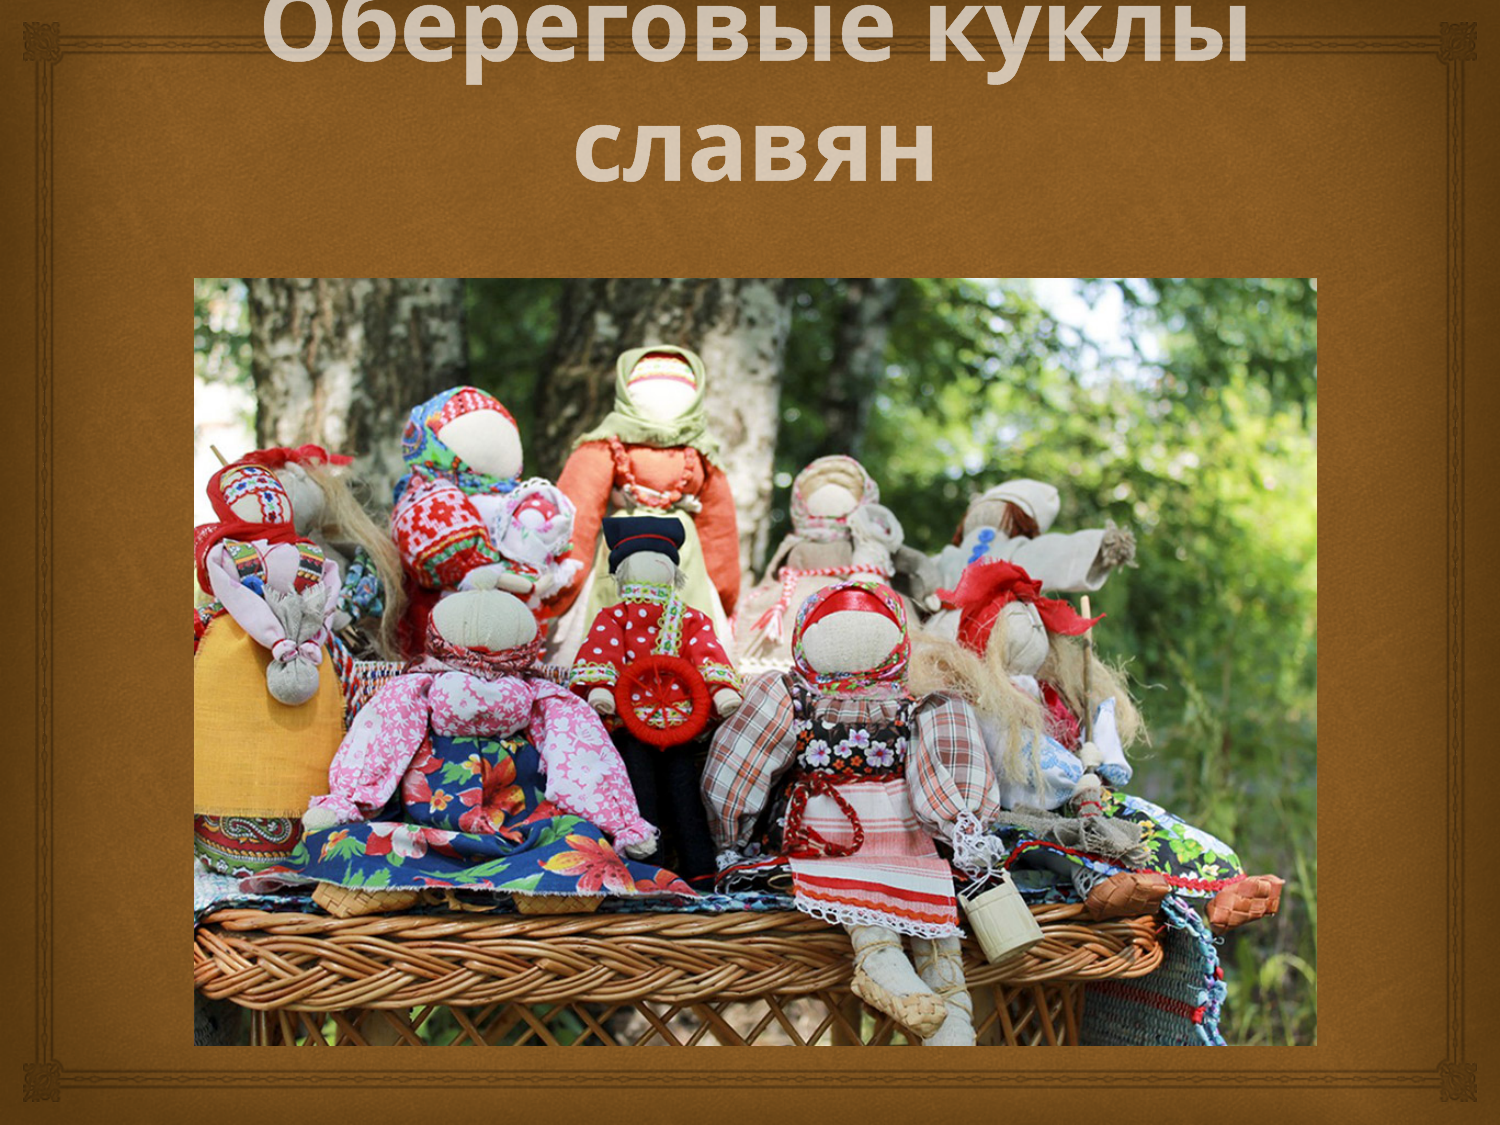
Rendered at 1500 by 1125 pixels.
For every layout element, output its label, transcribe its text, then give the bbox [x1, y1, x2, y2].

picture [0, 0, 1500, 1125]
title Обереговые куклы славян [64, 78, 1447, 209]
